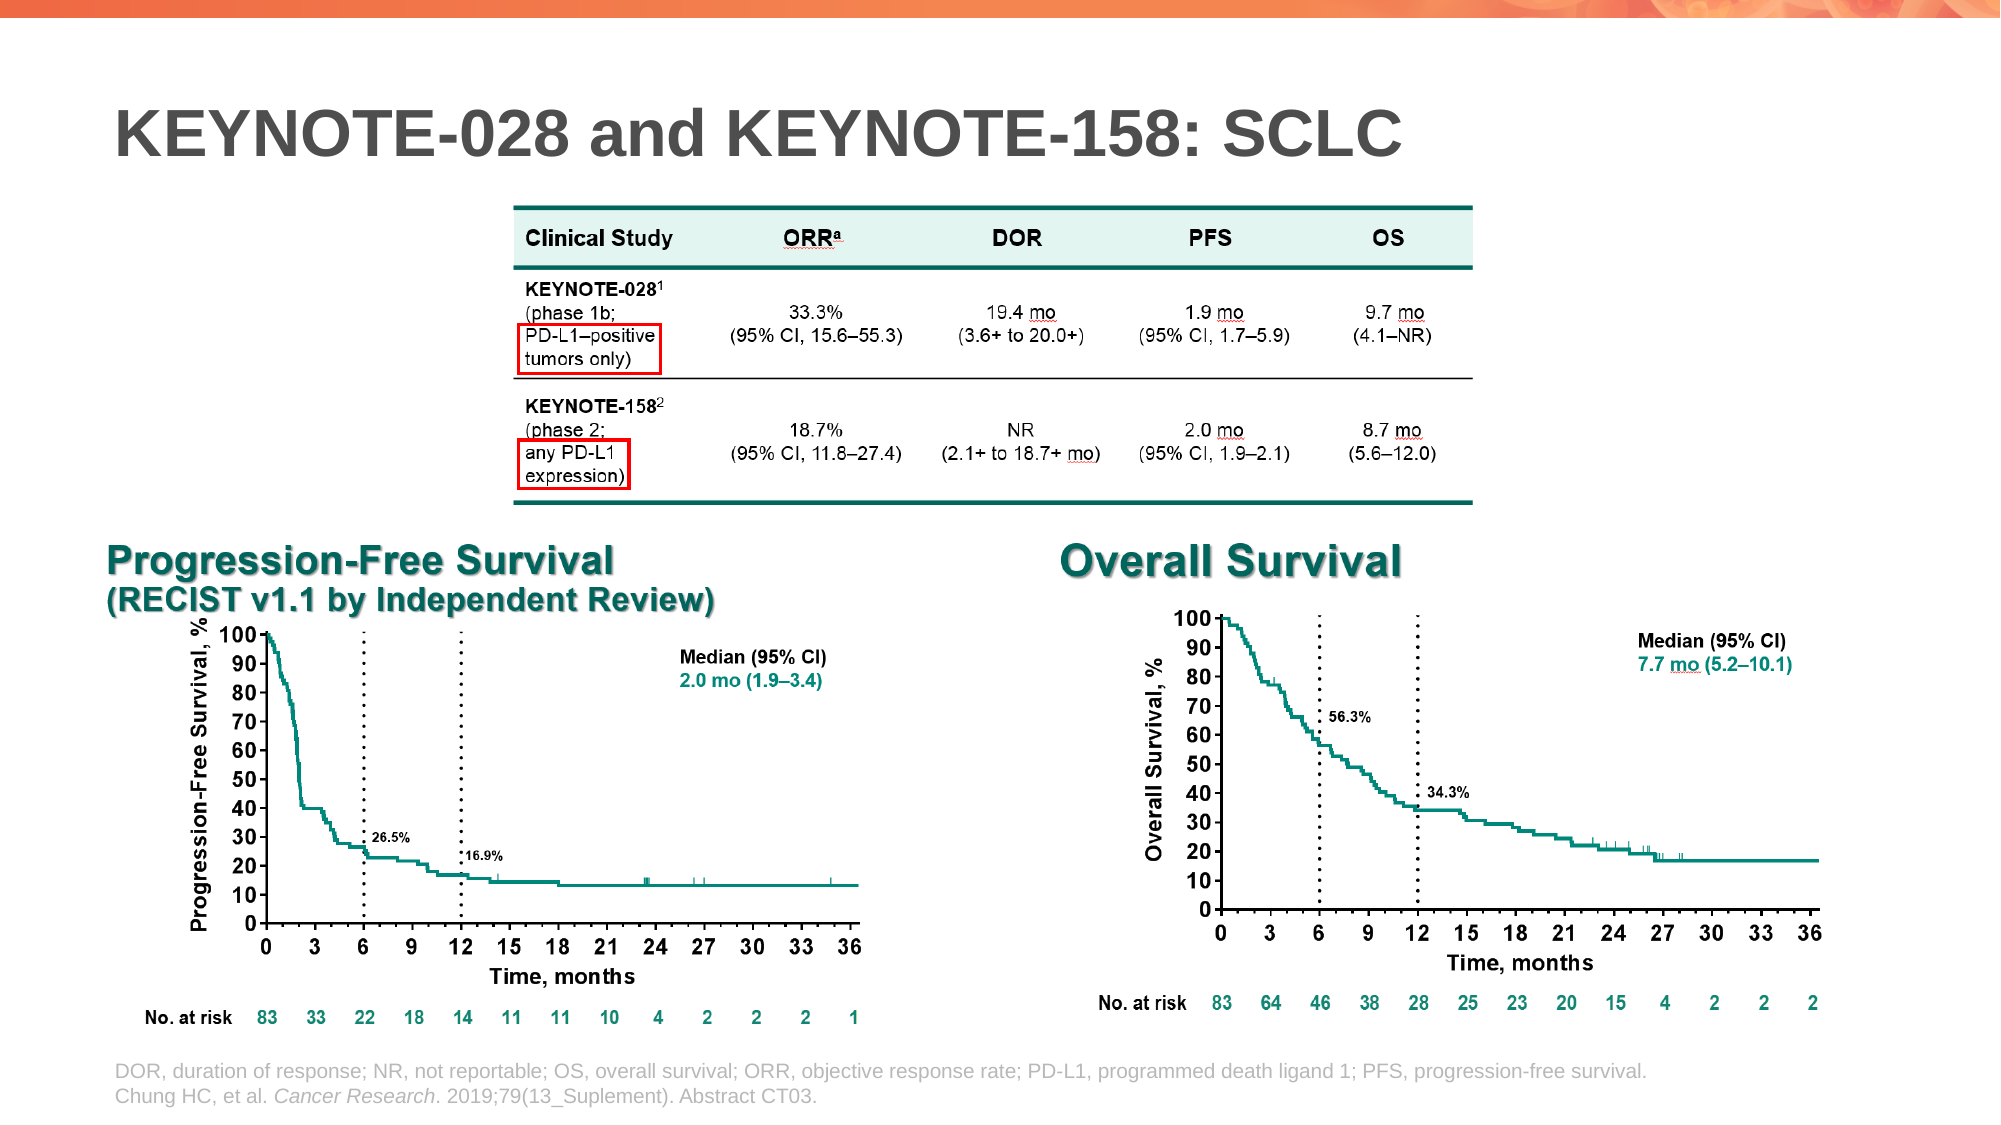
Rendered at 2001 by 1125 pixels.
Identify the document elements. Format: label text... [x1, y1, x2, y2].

picture [1057, 541, 1827, 1014]
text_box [489, 189, 1496, 522]
picture [99, 538, 868, 1029]
picture [0, 0, 2000, 18]
title KEYNOTE-028 and KEYNOTE-158: SCLC [99, 32, 1863, 228]
footer DOR, duration of response; NR, not reportable; OS, overall survival; ORR, objective response rate; PD-L1, programmed death ligand 1; PFS, progression-free survival. Chung HC, et al. Cancer Research. 2019;79(13_Suplement). Abstract CT03. [99, 1042, 1863, 1116]
